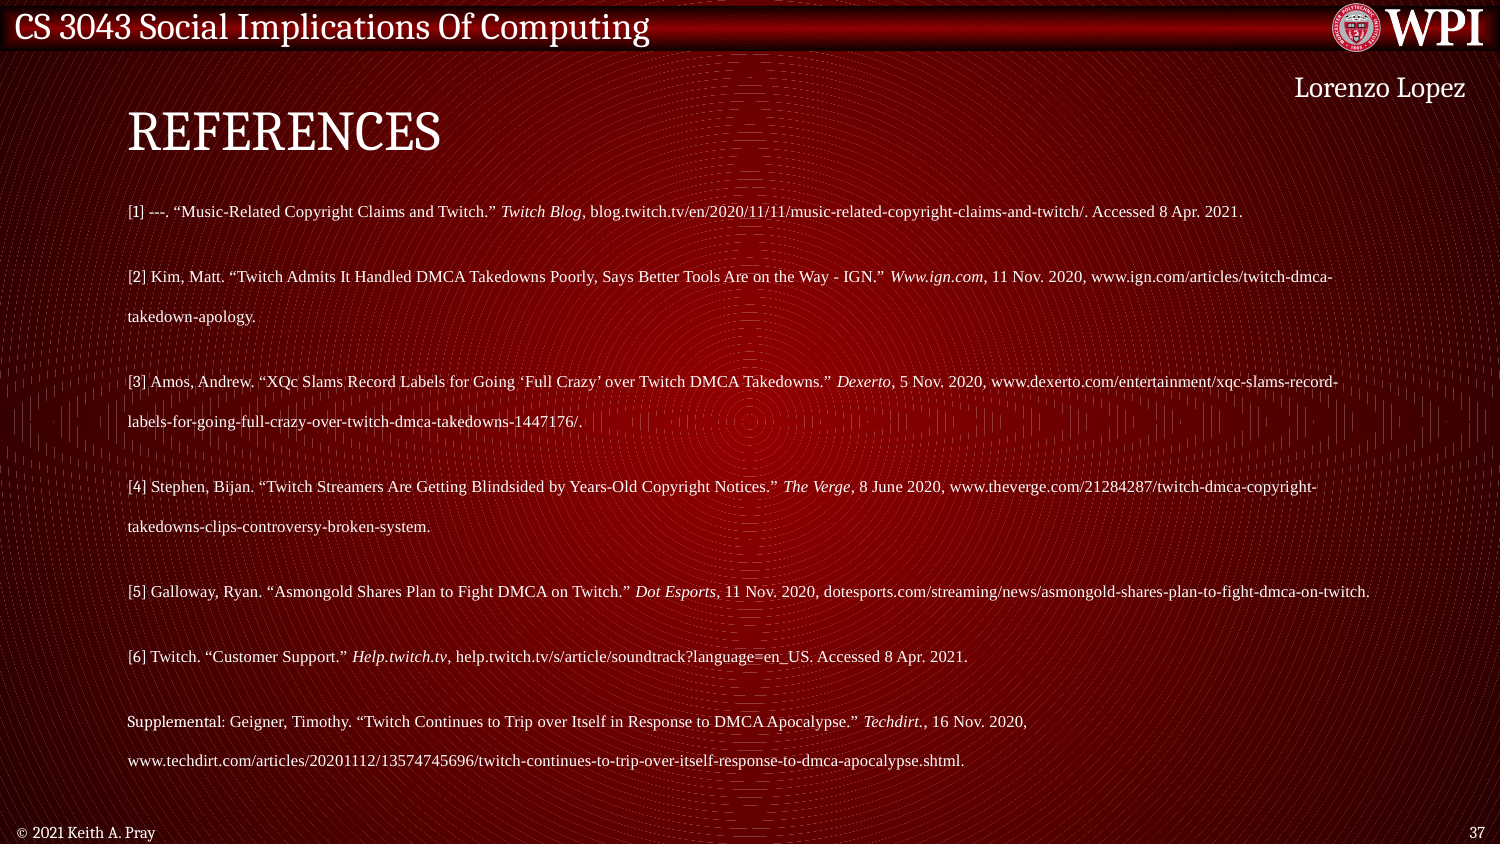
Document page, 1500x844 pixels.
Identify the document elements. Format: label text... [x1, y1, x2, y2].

footer © 2021 Keith A. Pray [0, 819, 913, 844]
list [1] ---. “Music-Related Copyright Claims and Twitch.” Twitch Blog, blog.twitch.tv/en/2020/11/11/music-related-copyright-claims-and-twitch/. Accessed 8 Apr. 2021. [2] Kim, Matt. “Twitch Admits It Handled DMCA Takedowns Poorly, Says Better Tools Are on the Way - IGN.” Www.ign.com, 11 Nov. 2020, www.ign.com/articles/twitch-dmca-takedown-apology. [3] Amos, Andrew. “XQc Slams Record Labels for Going ‘Full Crazy’ over Twitch DMCA Takedowns.” Dexerto, 5 Nov. 2020, www.dexerto.com/entertainment/xqc-slams-record-labels-for-going-full-crazy-over-twitch-dmca-takedowns-1447176/. [4] Stephen, Bijan. “Twitch Streamers Are Getting Blindsided by Years-Old Copyright Notices.” The Verge, 8 June 2020, www.theverge.com/21284287/twitch-dmca-copyright-takedowns-clips-controversy-broken-system. [5] Galloway, Ryan. “Asmongold Shares Plan to Fight DMCA on Twitch.” Dot Esports, 11 Nov. 2020, dotesports.com/streaming/news/asmongold-shares-plan-to-fight-dmca-on-twitch. [6] Twitch. “Customer Support.” Help.twitch.tv, help.twitch.tv/s/article/soundtrack?language=en_US. Accessed 8 Apr. 2021. Supplemental: Geigner, Timothy. “Twitch Continues to Trip over Itself in Response to DMCA Apocalypse.” Techdirt., 16 Nov. 2020, www.techdirt.com/articles/20201112/13574745696/twitch-continues-to-trip-over-itself-response-to-dmca-apocalypse.shtml. [112, 173, 1388, 724]
text_box Lorenzo Lopez [1123, 61, 1481, 111]
slide_number 37 [1397, 819, 1500, 844]
picture [1332, 3, 1483, 52]
title References [112, 59, 1388, 173]
